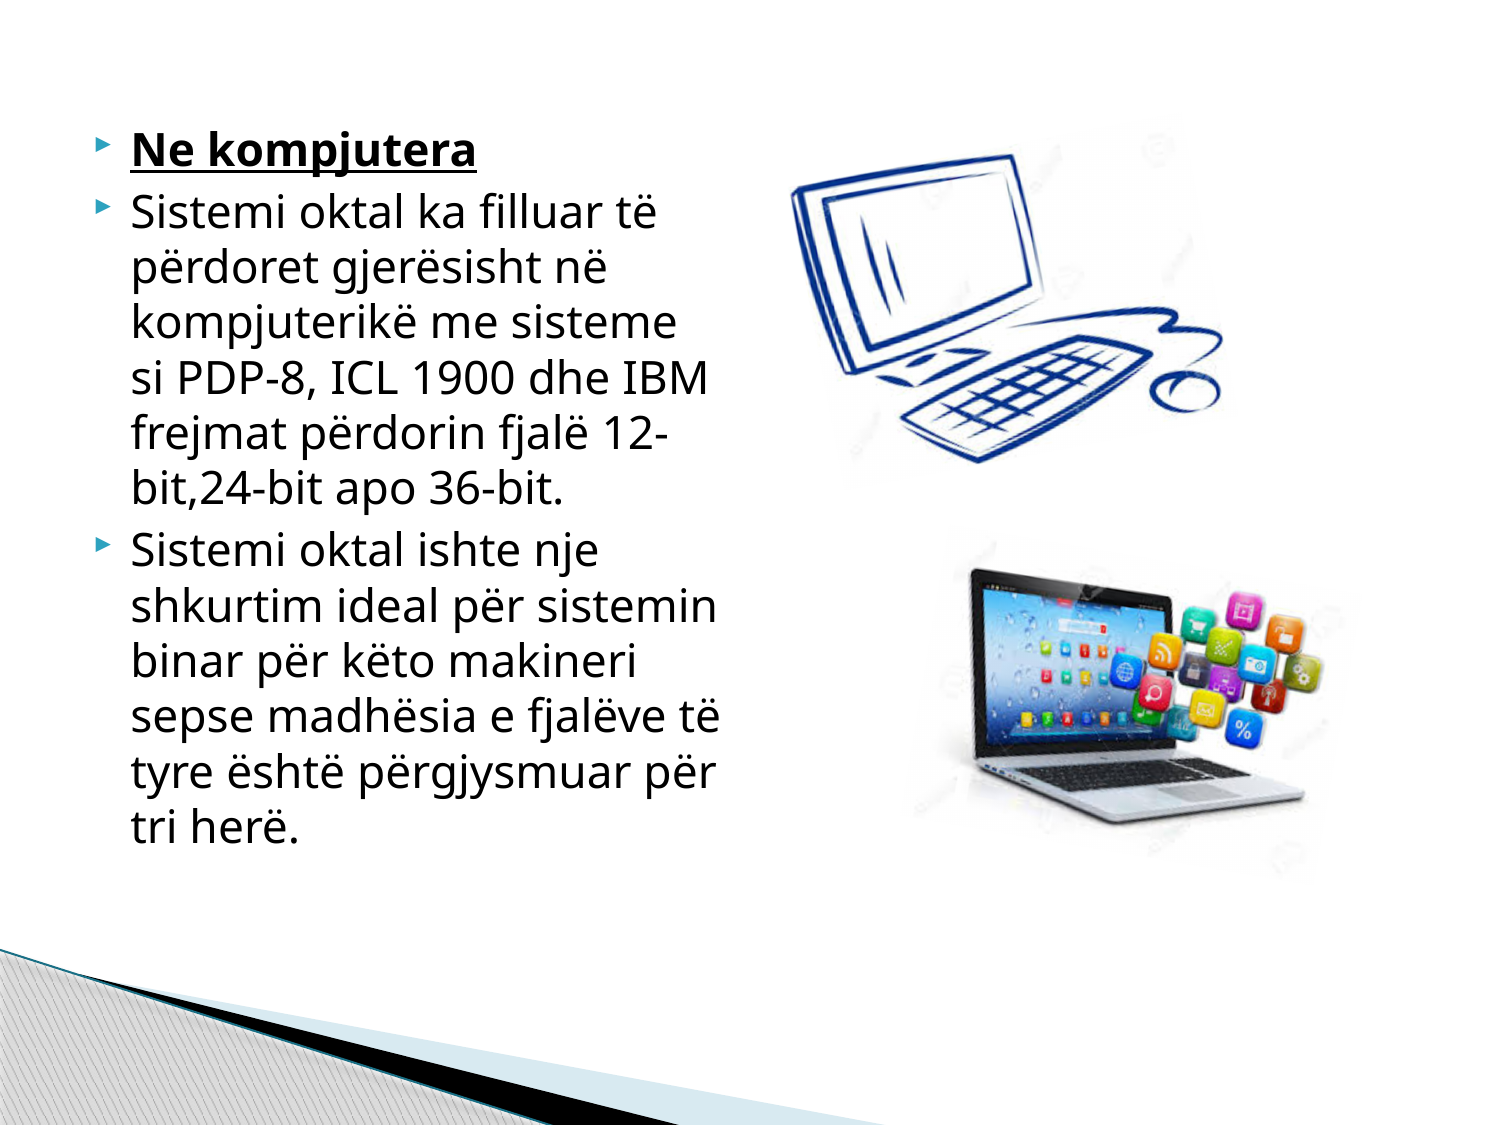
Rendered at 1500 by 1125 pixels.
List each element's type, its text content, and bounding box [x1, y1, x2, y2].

list Ne kompjutera Sistemi oktal ka filluar të përdoret gjerësisht në kompjuterikë me sisteme si PDP-8, ICL 1900 dhe IBM frejmat përdorin fjalë 12-bit,24-bit apo 36-bit. Sistemi oktal ishte nje shkurtim ideal për sistemin binar për këto makineri sepse madhësia e fjalëve të tyre është përgjysmuar për tri herë. [62, 112, 750, 872]
picture [789, 114, 1237, 489]
picture [902, 526, 1361, 884]
